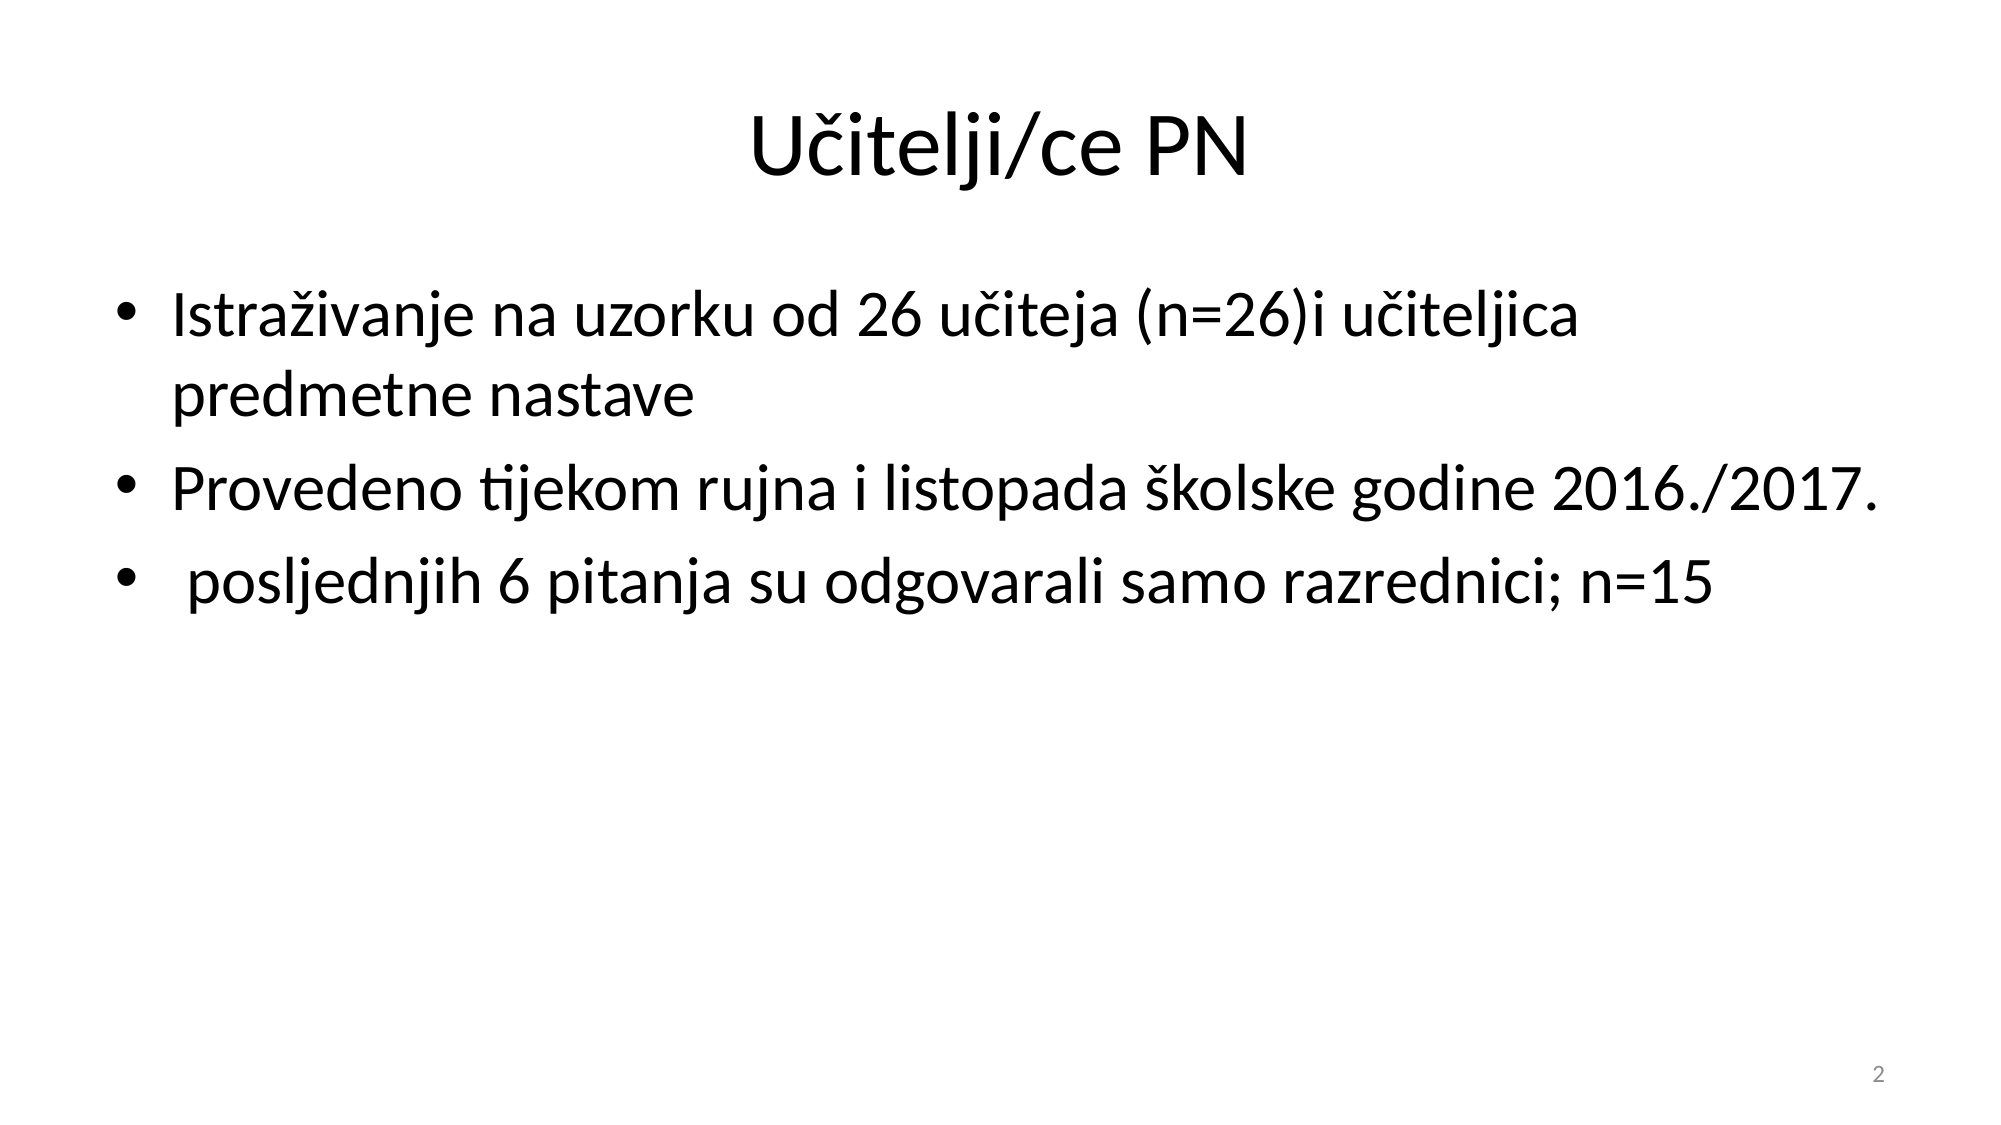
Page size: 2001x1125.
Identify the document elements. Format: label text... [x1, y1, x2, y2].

title Učitelji/ce PN [99, 45, 1900, 233]
slide_number 2 [1433, 1042, 1900, 1103]
list Istraživanje na uzorku od 26 učiteja (n=26)i učiteljica predmetne nastave Provedeno tijekom rujna i listopada školske godine 2016./2017. posljednjih 6 pitanja su odgovarali samo razrednici; n=15 [99, 262, 1900, 1005]
